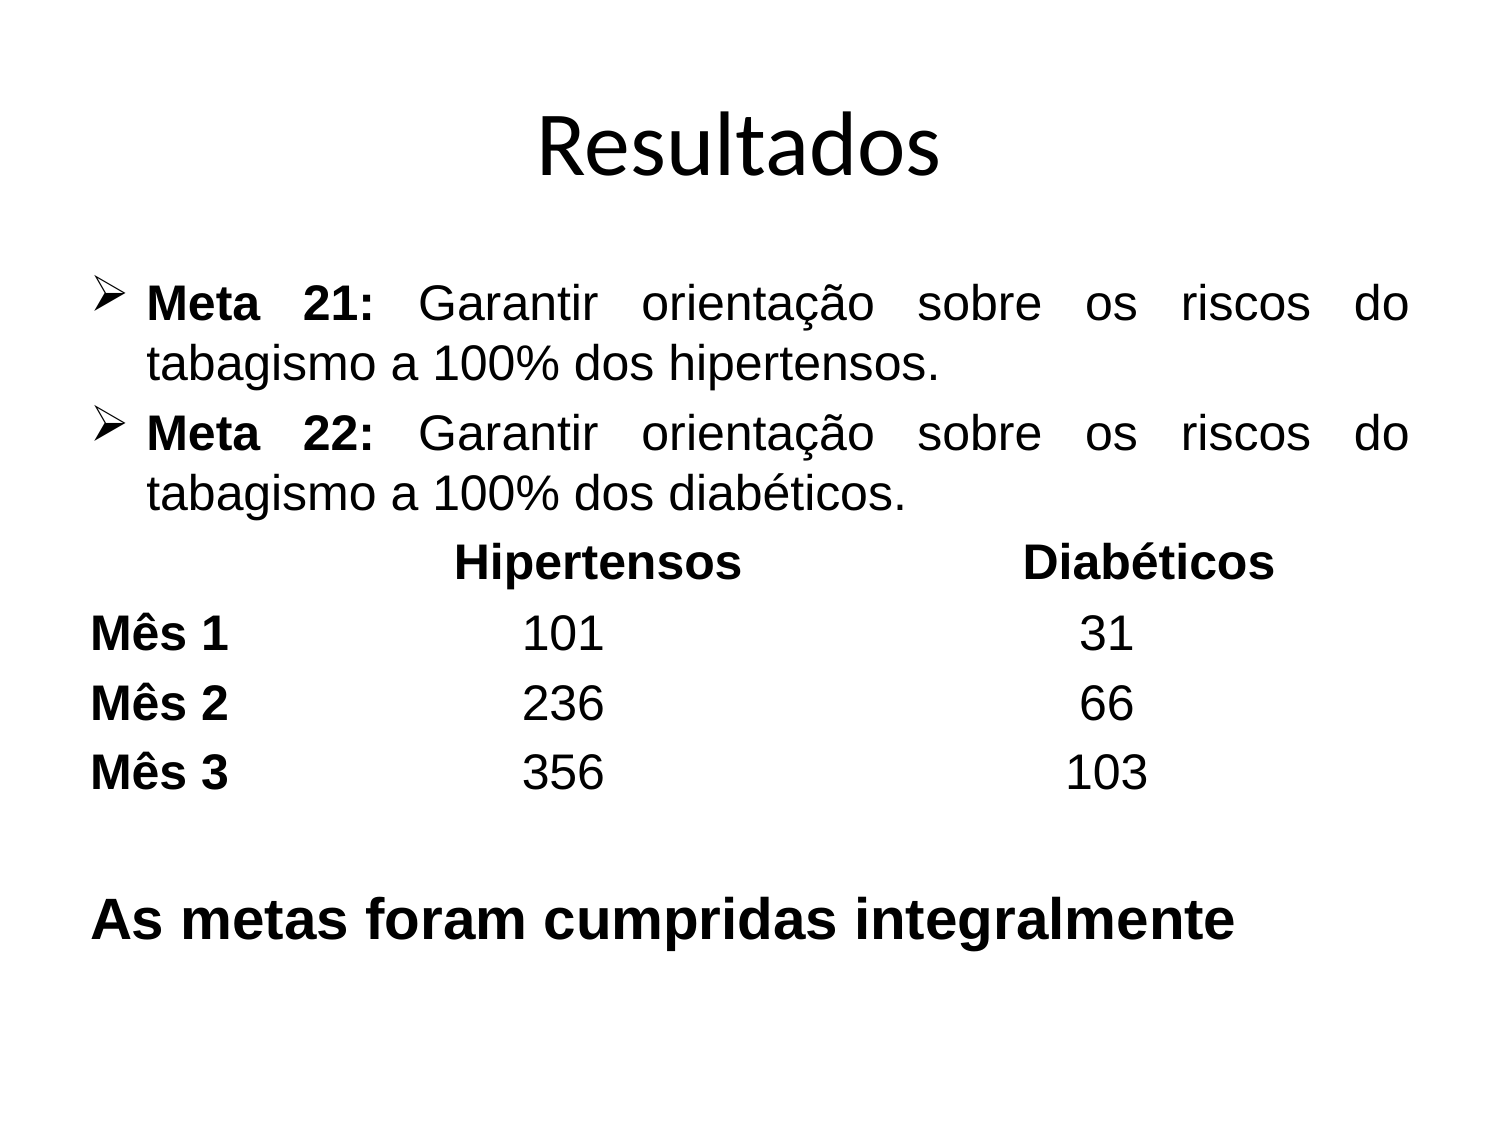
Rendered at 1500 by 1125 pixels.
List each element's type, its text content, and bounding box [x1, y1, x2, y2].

title Resultados [75, 45, 1425, 233]
list Meta 21: Garantir orientação sobre os riscos do tabagismo a 100% dos hipertensos. Meta 22: Garantir orientação sobre os riscos do tabagismo a 100% dos diabéticos. Hipertensos Diabéticos Mês 1 101 31 Mês 2 236 66 Mês 3 356 103 As metas foram cumpridas integralmente [75, 262, 1425, 1005]
